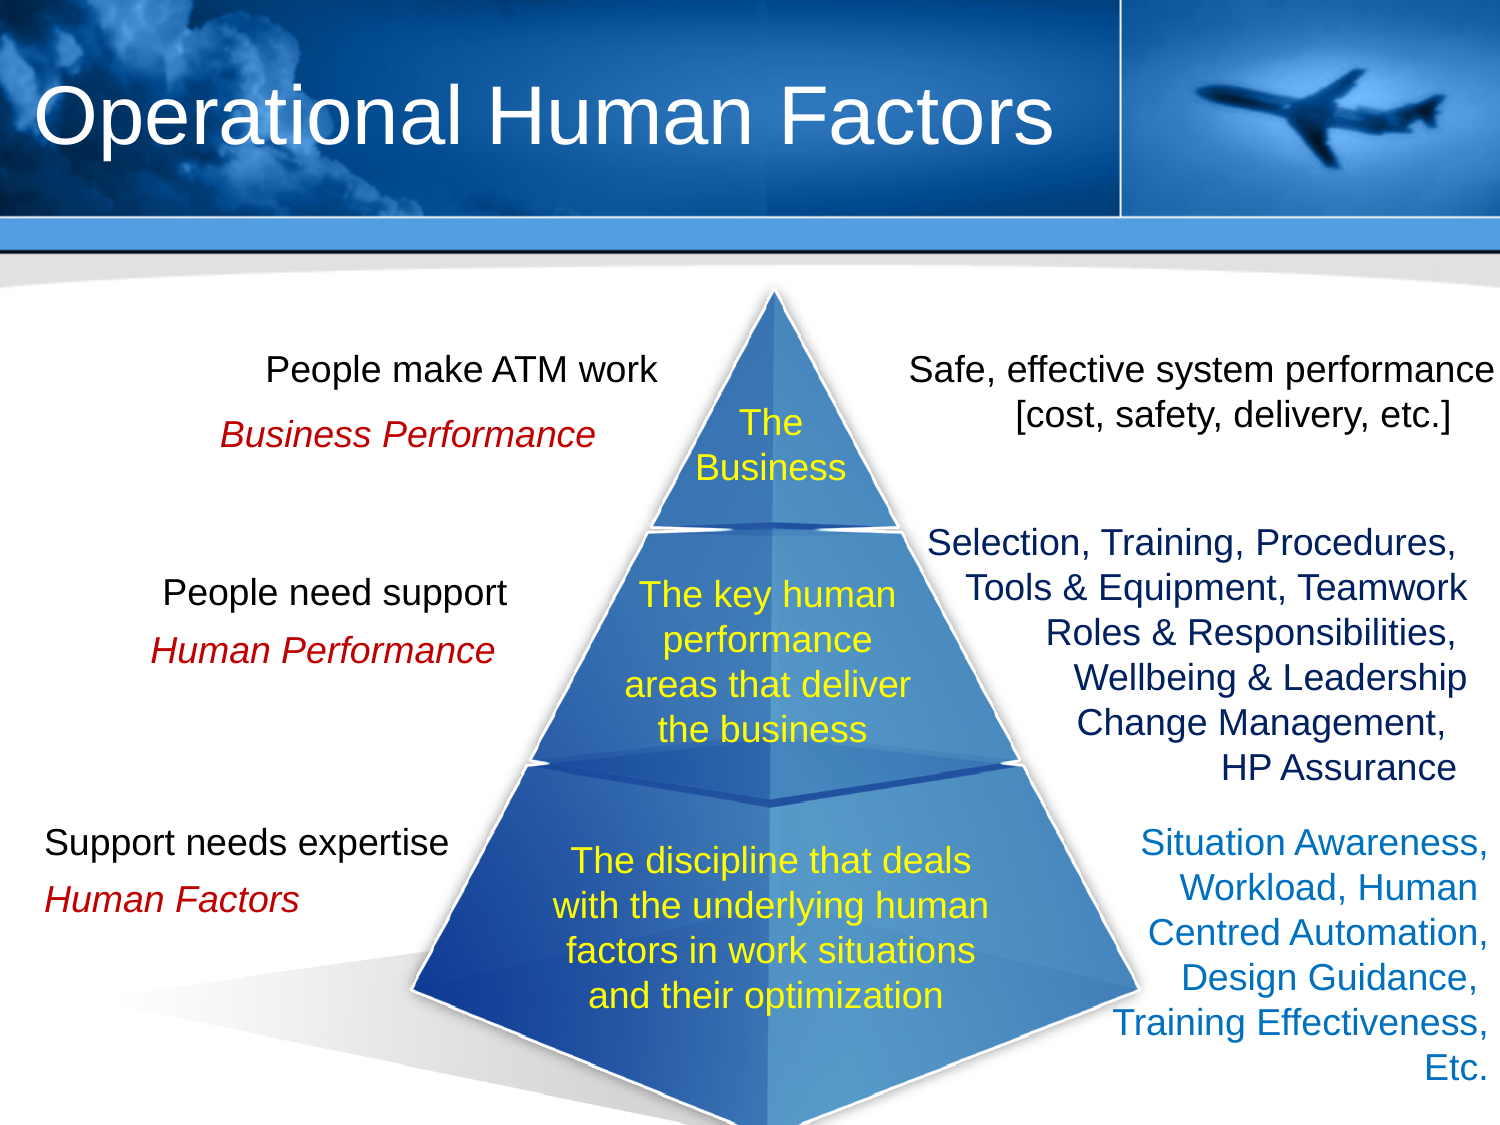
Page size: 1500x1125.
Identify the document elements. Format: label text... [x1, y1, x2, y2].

title Operational Human Factors [18, 17, 1119, 205]
text_box Human Factors [29, 868, 100, 928]
text_box Selection, Training, Procedures, Tools & Equipment, Teamwork Roles & Responsibilities, Wellbeing & Leadership Change Management, HP Assurance [1152, 510, 1483, 796]
text_box Situation Awareness, Workload, Human Centred Automation, Design Guidance, Training Effectiveness, Etc. [1152, 810, 1500, 1125]
picture [0, 0, 1500, 1125]
text_box Support needs expertise [29, 810, 100, 868]
text_box People make ATM work Safe, effective system performance [cost, safety, delivery, etc.] [1152, 338, 1500, 443]
